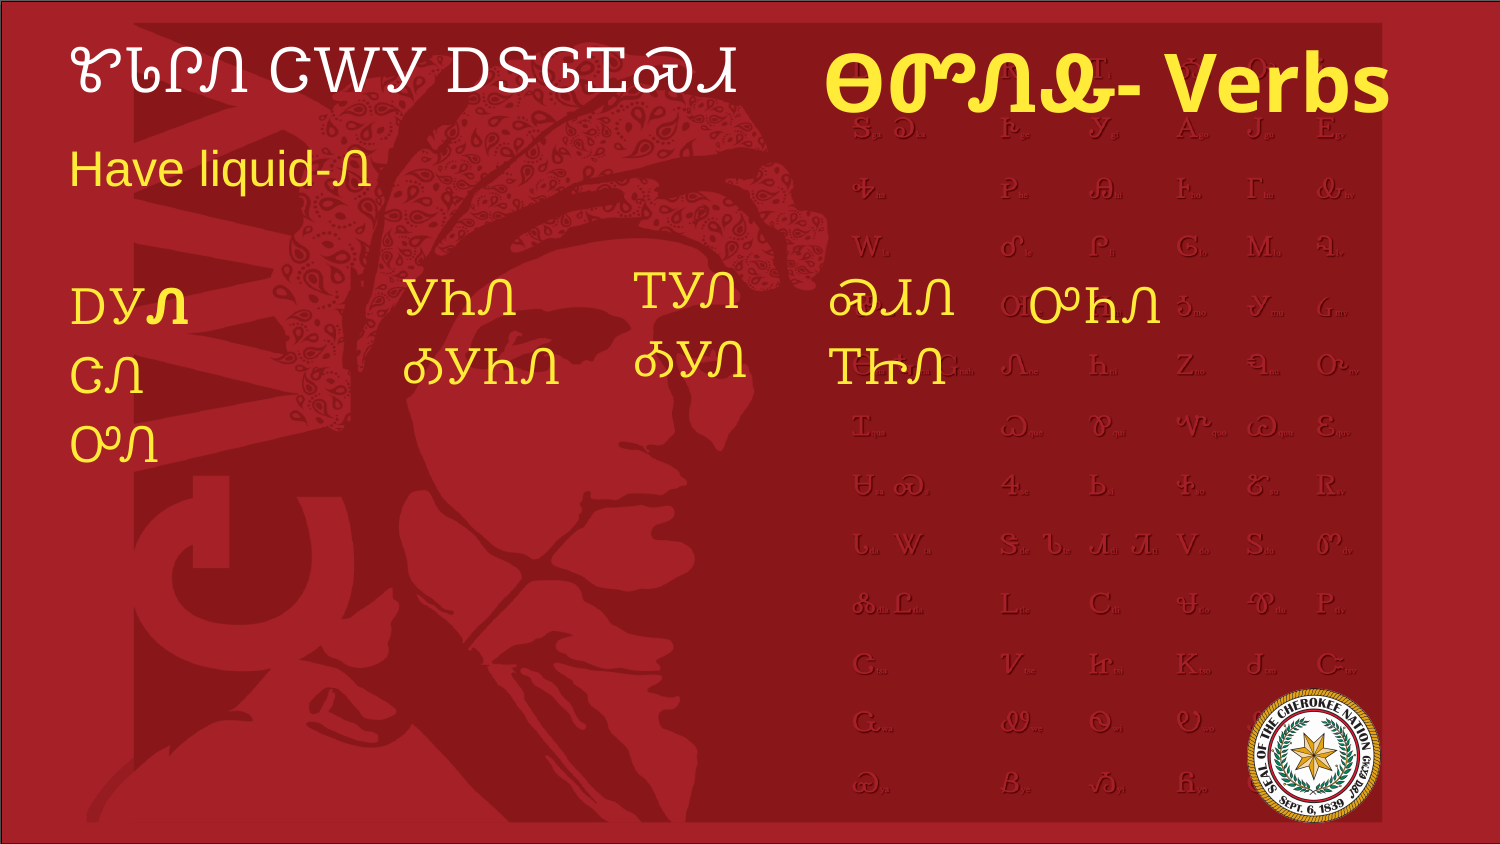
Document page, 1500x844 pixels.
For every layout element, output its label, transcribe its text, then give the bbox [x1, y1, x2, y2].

list ᎢᎩᏁ ᎣᎩᏁ [866, 105, 899, 112]
list Have liquid-Ꮑ ᎠᎩᏁ ᏣᏁ ᎤᏁ [53, 112, 386, 671]
text_box ᎾᏛᏁᎲ- Verbs [750, 16, 1465, 145]
title ᏑᏓᎵᏁ ᏣᎳᎩ ᎠᏕᎶᏆᏍᏗ [53, 7, 1426, 112]
list ᏍᏗᏁ ᎢᏥᏁ [812, 112, 1097, 671]
list ᎤᏂᏁ [1012, 120, 1296, 679]
picture [0, 0, 1500, 844]
list ᎩᏂᏁ ᎣᎩᏂᏁ [386, 112, 671, 671]
list ᎢᎩᏁ ᎣᎩᏁ [617, 105, 841, 665]
